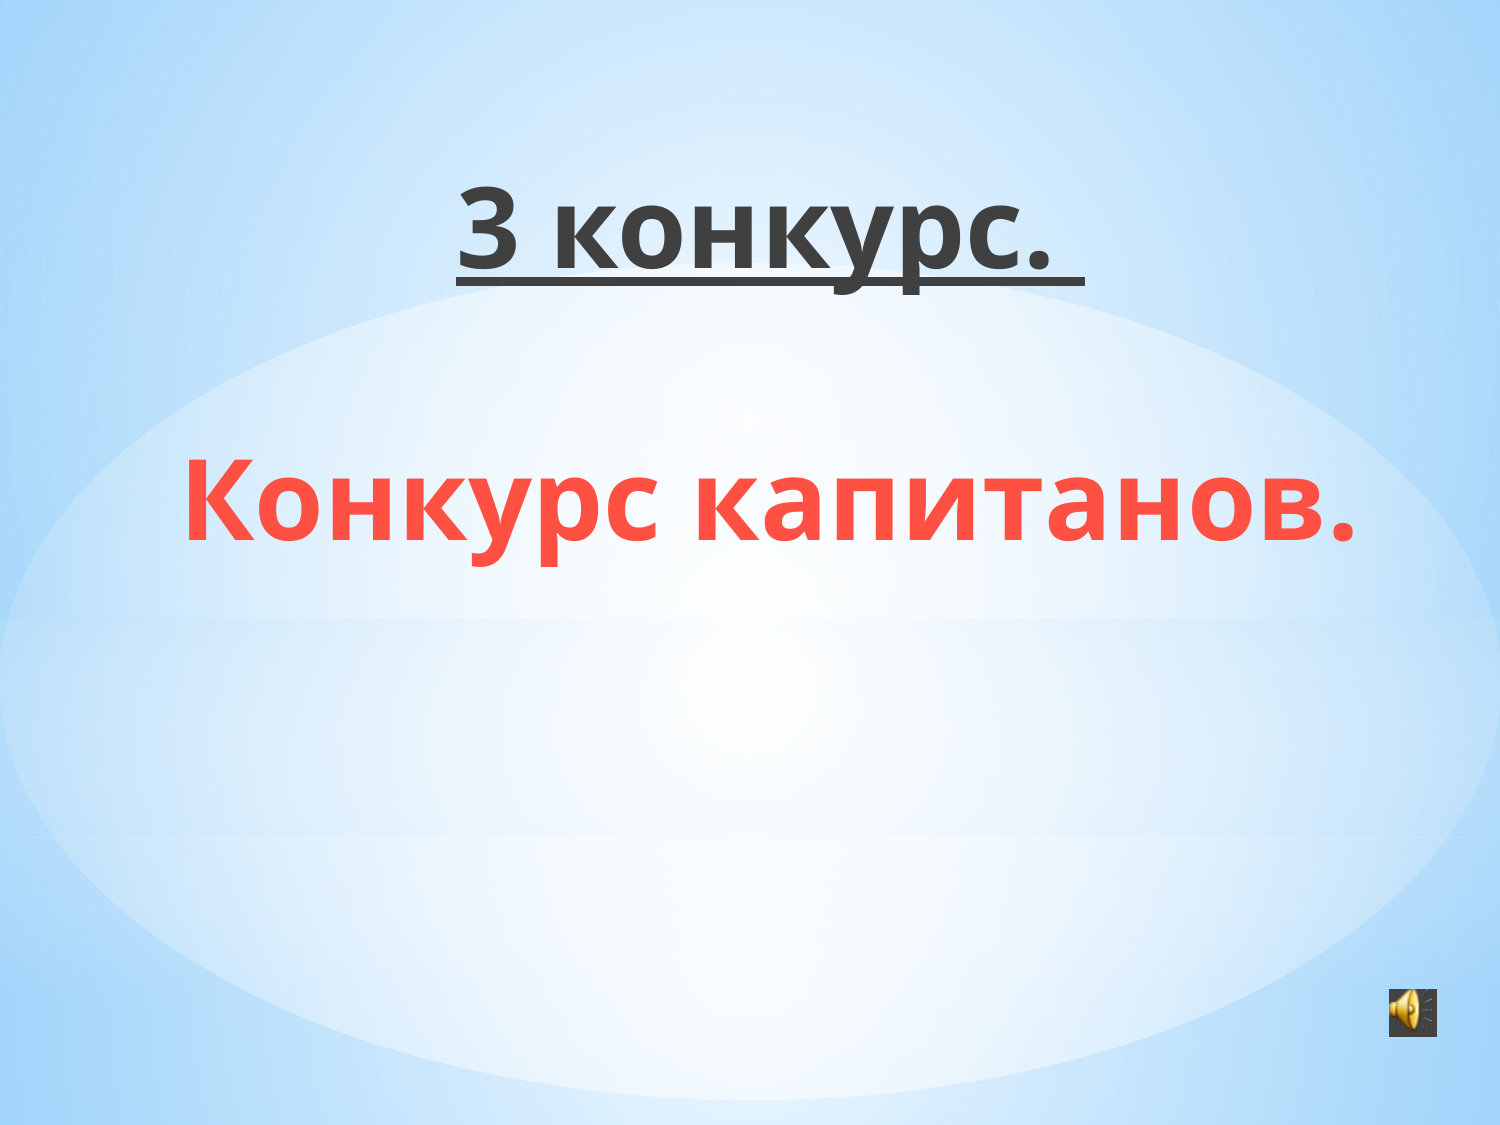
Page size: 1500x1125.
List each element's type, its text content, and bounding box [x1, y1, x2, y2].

list 3 конкурс. [242, 149, 1293, 420]
picture [1387, 987, 1439, 1038]
text_box Конкурс капитанов. [164, 420, 1376, 571]
